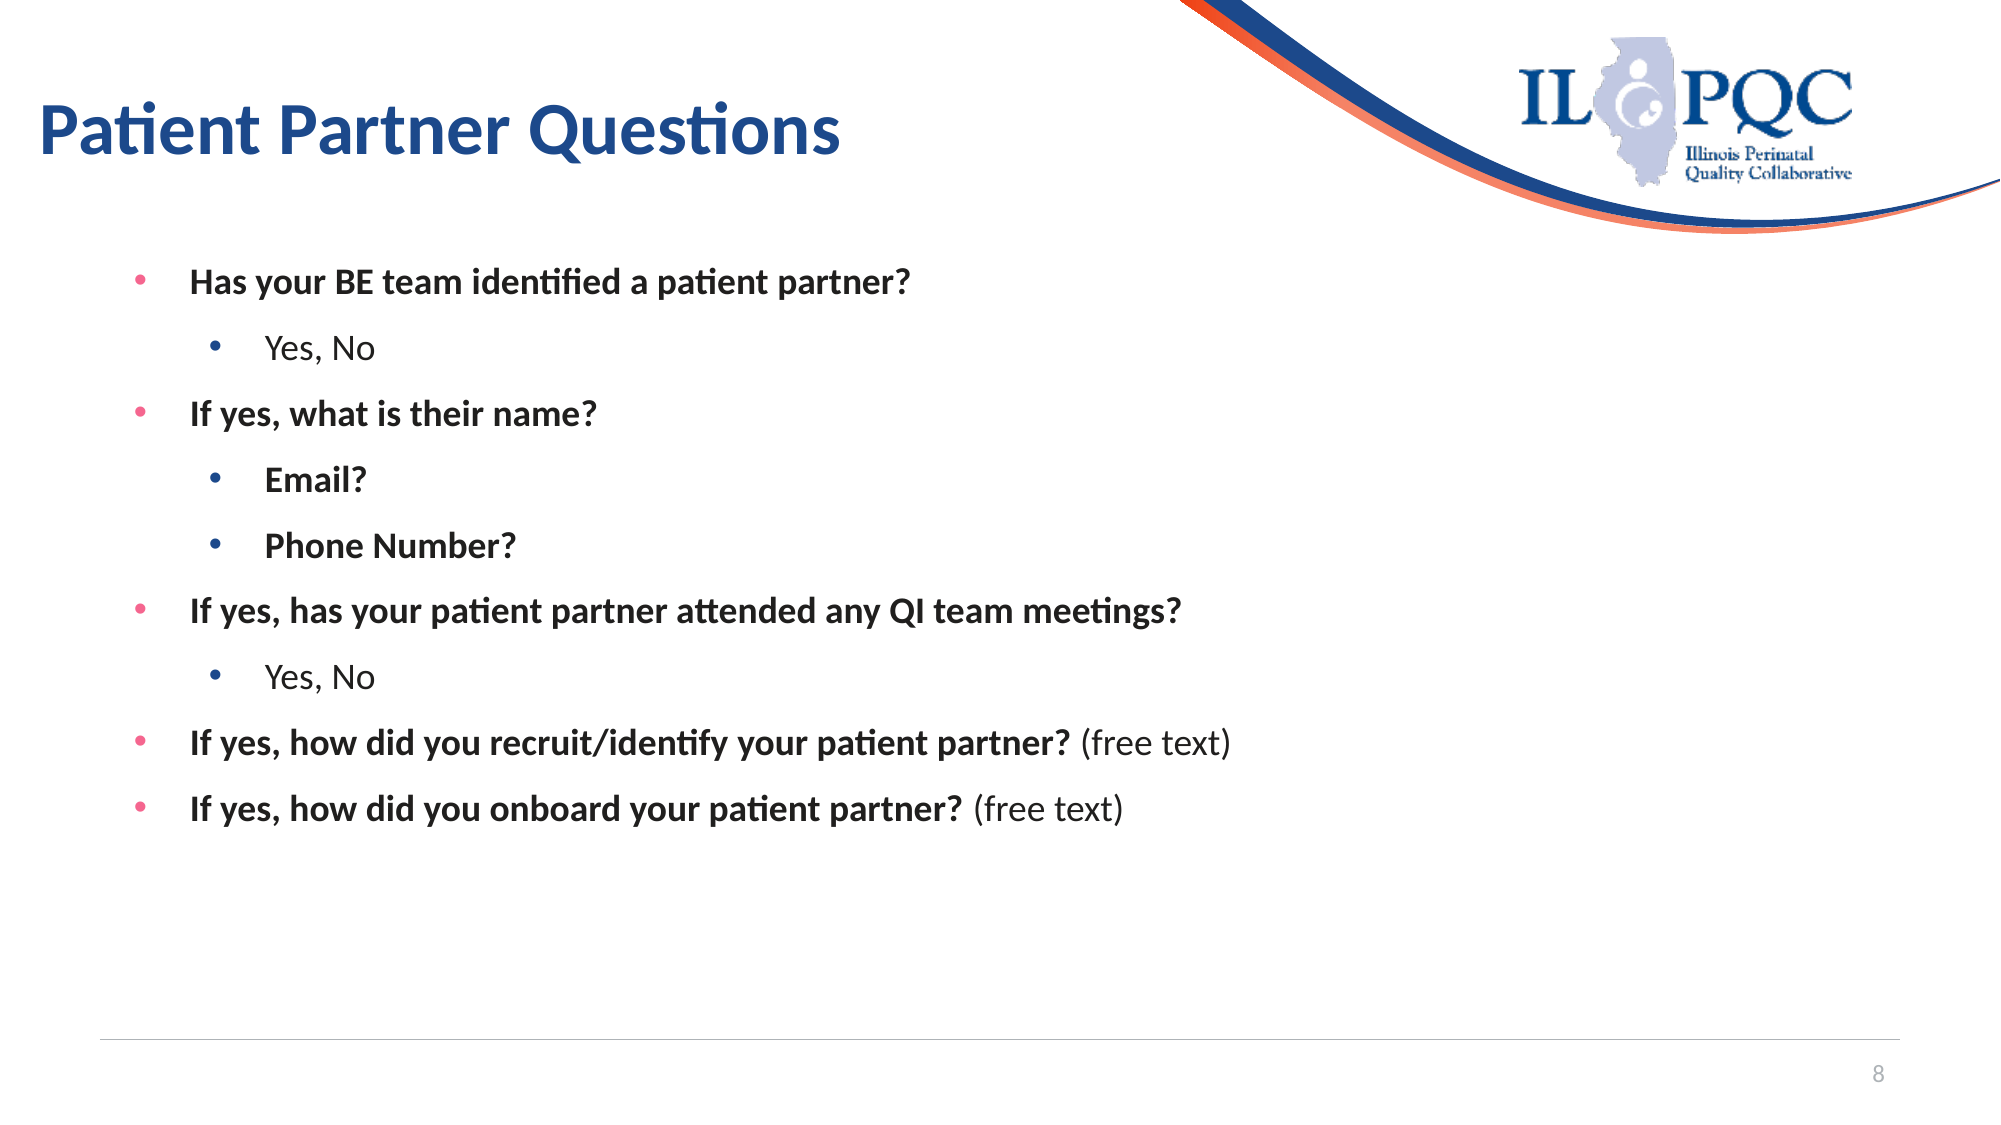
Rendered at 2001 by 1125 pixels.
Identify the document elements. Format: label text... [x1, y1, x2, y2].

title Patient Partner Questions [24, 15, 1825, 233]
picture [1825, 37, 1852, 187]
list Has your BE team identified a patient partner? Yes, No If yes, what is their name? Email? Phone Number? If yes, has your patient partner attended any QI team meetings? Yes, No If yes, how did you recruit/identify your patient partner? (free text) If yes, how did you onboard your patient partner? (free text) [99, 249, 1900, 964]
slide_number 8 [1449, 1042, 1900, 1103]
